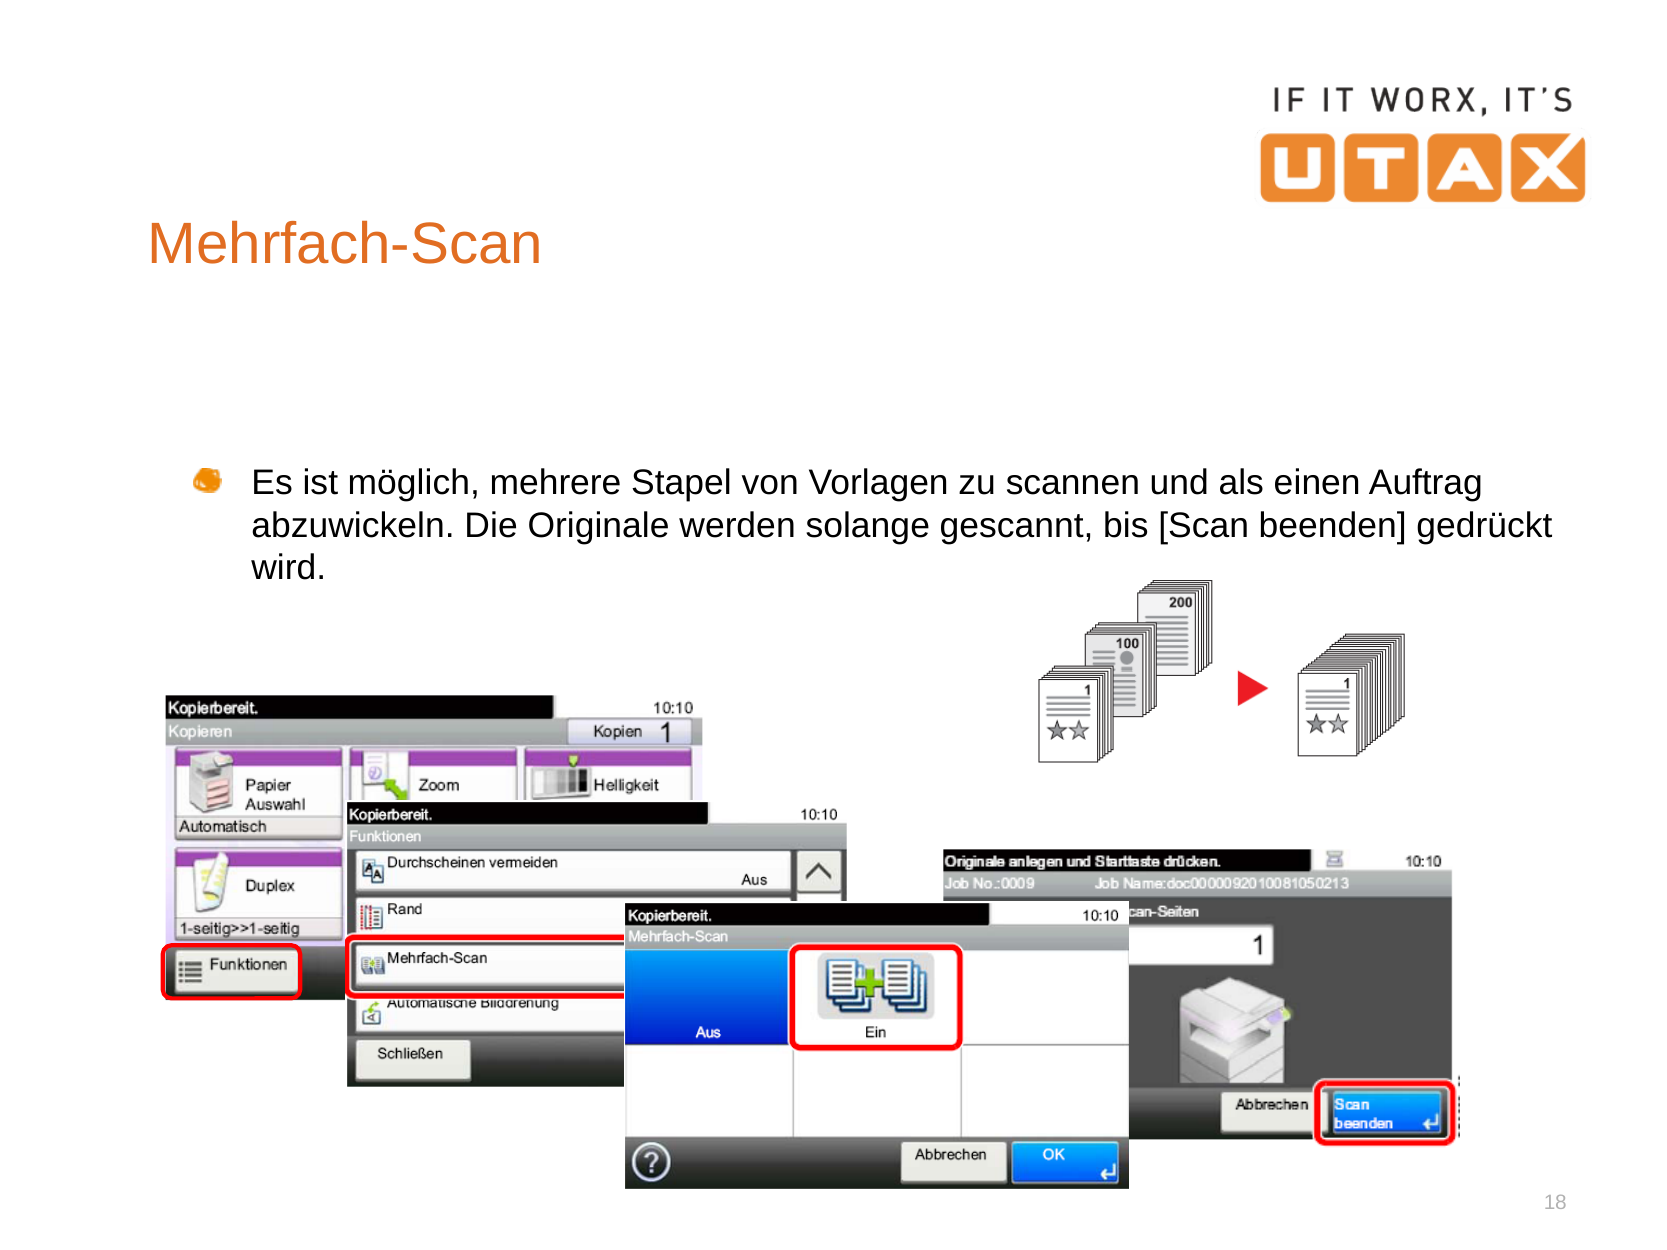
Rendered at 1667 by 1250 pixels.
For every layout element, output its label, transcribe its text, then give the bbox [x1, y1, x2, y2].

picture [193, 468, 222, 493]
list Es ist möglich, mehrere Stapel von Vorlagen zu scannen und als einen Auftrag abzuwickeln. Die Originale werden solange gescannt, bis [Scan beenden] gedrückt wird. [130, 451, 1581, 1139]
title Mehrfach-Scan [130, 204, 1566, 348]
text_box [158, 578, 1460, 1190]
picture [1254, 87, 1592, 209]
slide_number 18 [1194, 1179, 1584, 1235]
